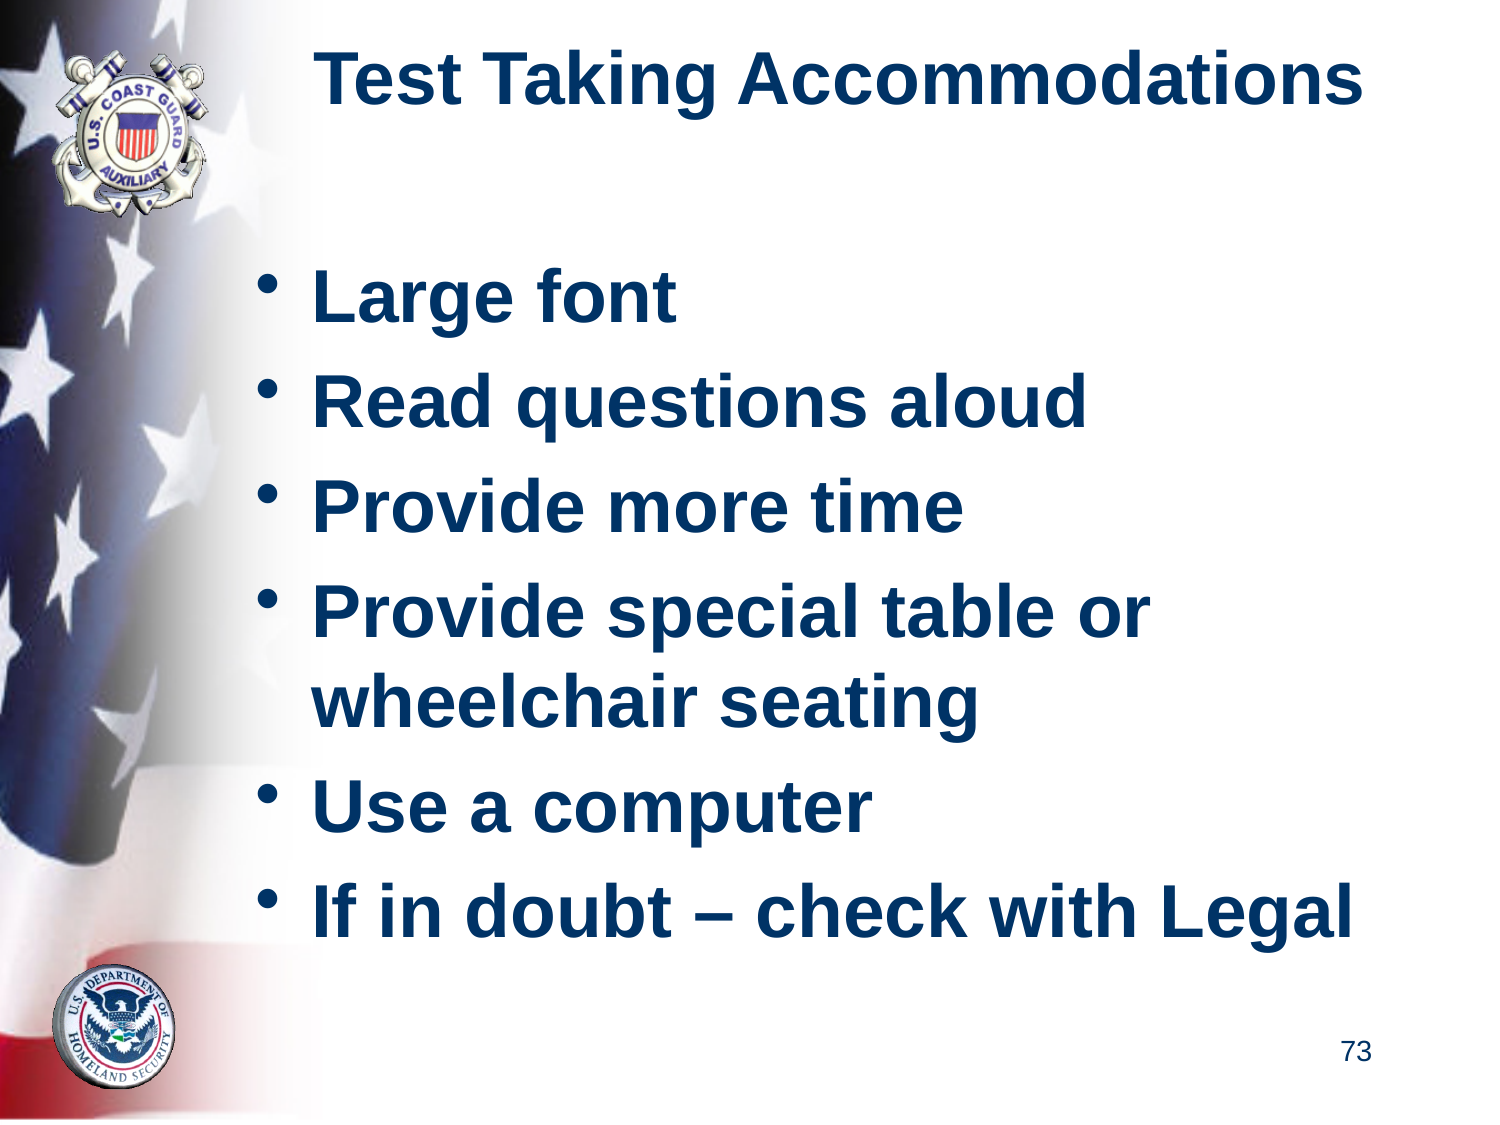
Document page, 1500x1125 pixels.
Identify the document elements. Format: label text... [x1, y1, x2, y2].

picture [0, 0, 1500, 1125]
list Large font Read questions aloud Provide more time Provide special table or wheelchair seating Use a computer If in doubt – check with Legal [240, 239, 1440, 990]
title Test Taking Accommodations [240, 0, 1440, 150]
slide_number 73 [1074, 1025, 1388, 1100]
